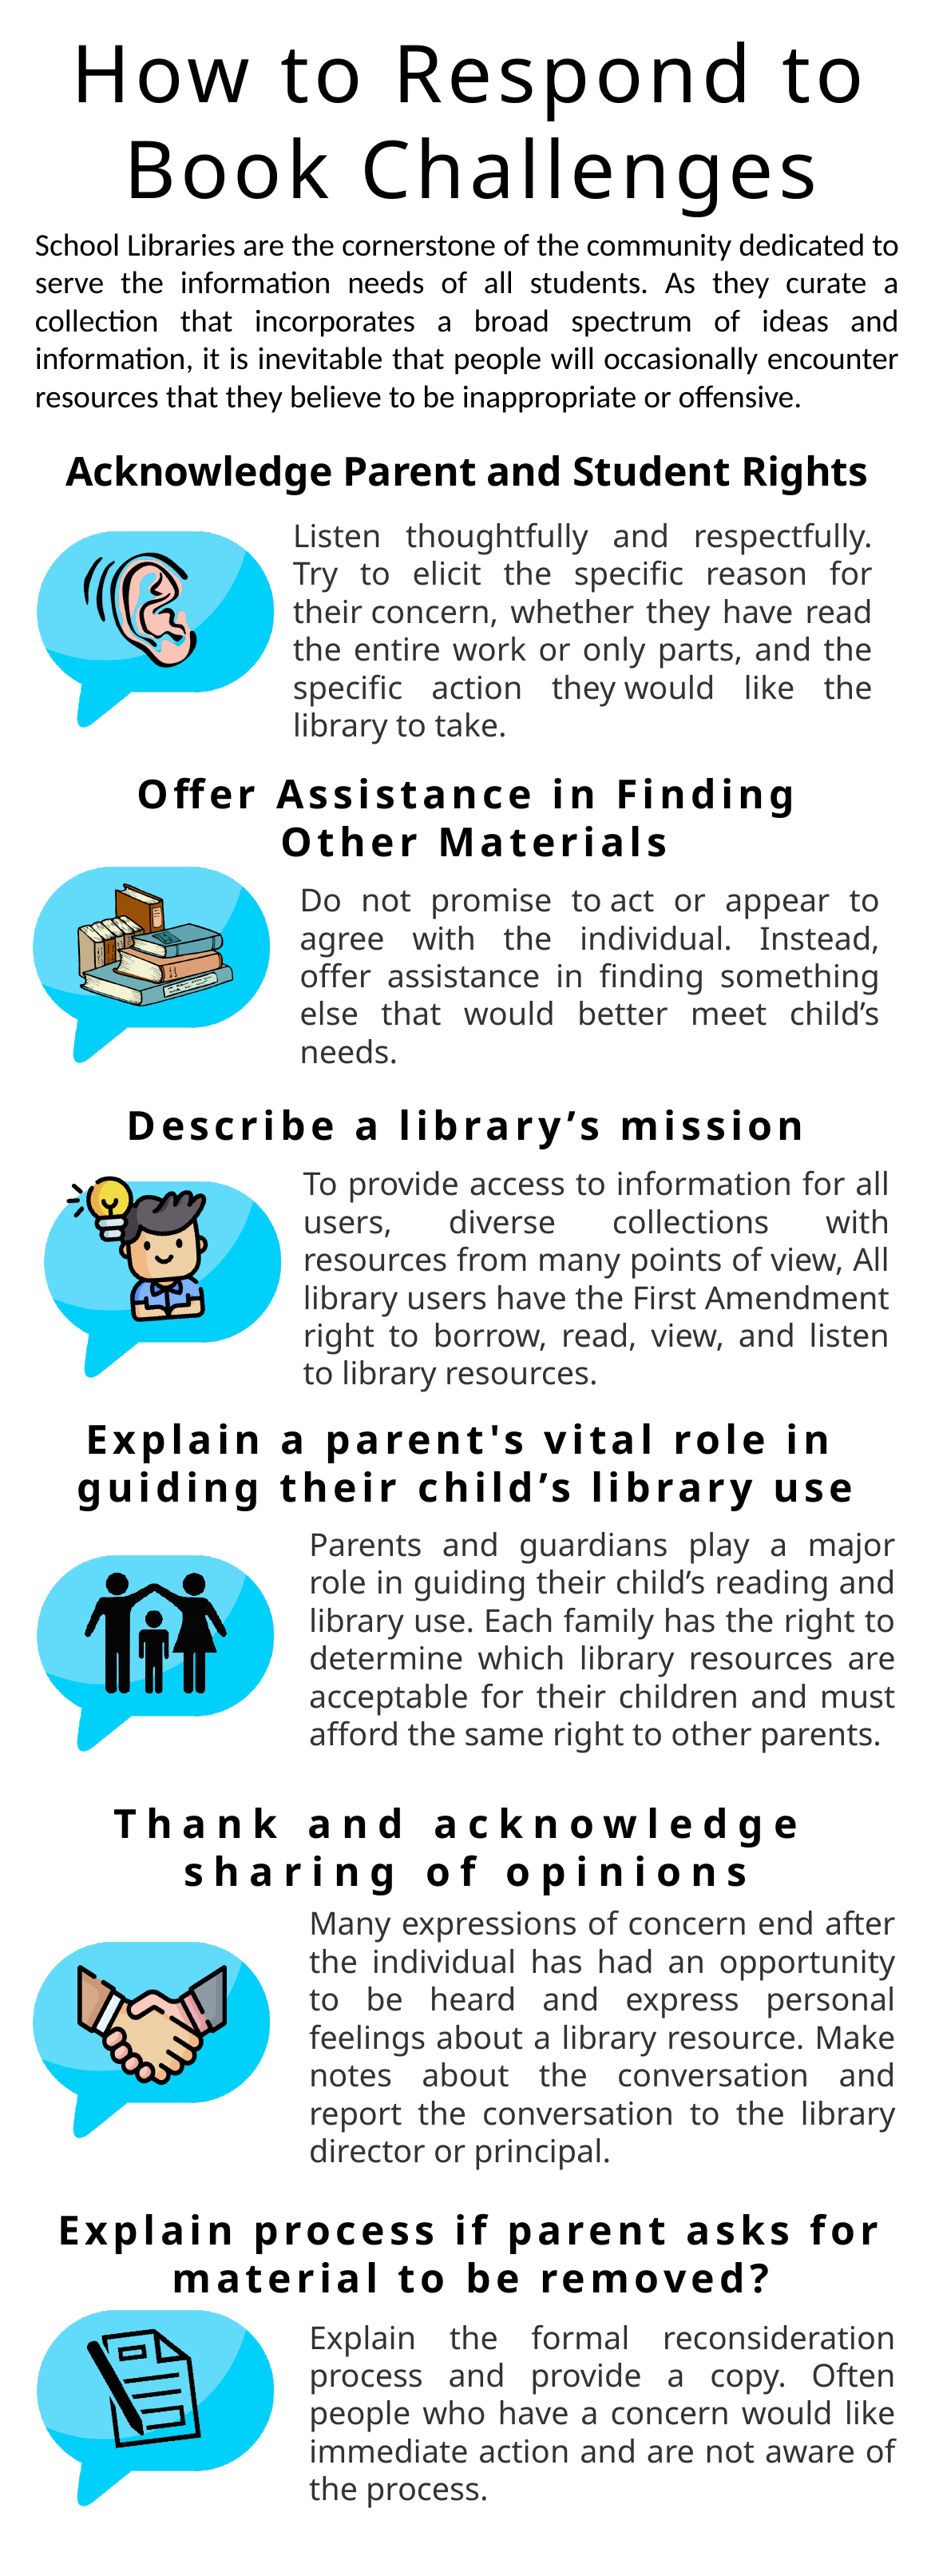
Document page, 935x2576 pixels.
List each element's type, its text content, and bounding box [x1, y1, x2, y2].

text_box Explain the formal reconsideration process and provide a copy. Often people who have a concern would like immediate action and are not aware of the process. [297, 2311, 909, 2514]
text_box Explain process if parent asks for material to be removed? [30, 2199, 913, 2308]
text_box Thank and acknowledge sharing of opinions [16, 1792, 916, 1901]
text_box Explain a parent's vital role in guiding their child’s library use [18, 1407, 913, 1516]
picture [33, 1921, 270, 2158]
text_box To provide access to information for all users, diverse collections with resources from many points of view, All library users have the First Amendment right to borrow, read, view, and listen to library resources. [291, 1157, 902, 1398]
text_box Parents and guardians play a major role in guiding their child’s reading and library use. Each family has the right to determine which library resources are acceptable for their children and must afford the same right to other parents. [297, 1518, 909, 1758]
text_box Many expressions of concern end after the individual has had an opportunity to be heard and express personal feelings about a library resource. Make notes about the conversation and report the conversation to the library director or principal. [297, 1897, 909, 2175]
text_box School Libraries are the cornerstone of the community dedicated to serve the information needs of all students. As they curate a collection that incorporates a broad spectrum of ideas and information, it is inevitable that people will occasionally encounter resources that they believe to be inappropriate or offensive. [23, 218, 912, 420]
picture [33, 846, 270, 1083]
text_box Describe a library’s mission [25, 1094, 907, 1154]
picture [37, 510, 274, 748]
picture [37, 1534, 274, 1772]
text_box Acknowledge Parent and Student Rights [0, 440, 935, 501]
text_box Offer Assistance in Finding Other Materials [33, 763, 915, 871]
picture [37, 2289, 274, 2526]
picture [44, 1161, 281, 1398]
text_box Listen thoughtfully and respectfully. Try to elicit the specific reason for their concern, whether they have read the entire work or only parts, and the specific action they would like the library to take. [281, 510, 885, 750]
text_box Do not promise to act or appear to agree with the individual. Instead, offer assistance in finding something else that would better meet child’s needs. [287, 874, 893, 1076]
text_box How to Respond to Book Challenges [0, 17, 935, 220]
